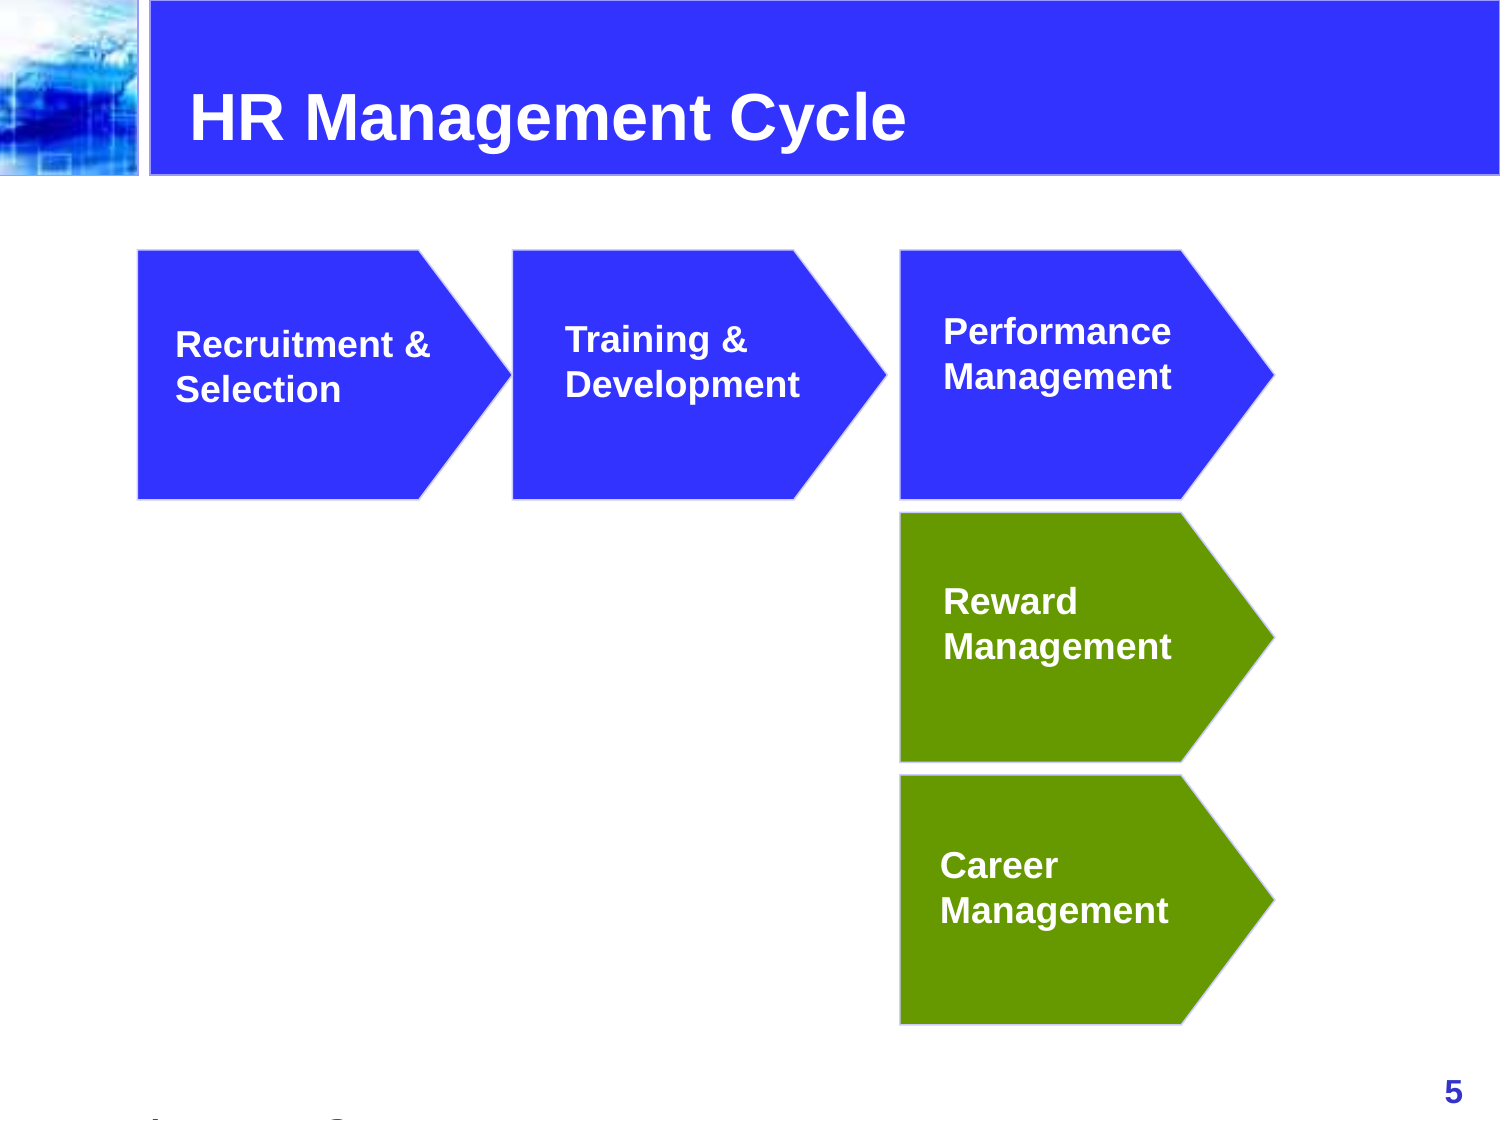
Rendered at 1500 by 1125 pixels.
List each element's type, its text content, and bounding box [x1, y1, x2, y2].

text_box Recruitment & Selection [160, 312, 447, 418]
text_box Reward Management [928, 569, 1188, 675]
text_box [899, 774, 1275, 1025]
text_box HR Management Cycle [174, 62, 1163, 162]
text_box Career Management [925, 834, 1184, 939]
text_box [512, 249, 888, 500]
text_box [899, 512, 1275, 763]
picture [0, 0, 137, 175]
text_box Performance Management [928, 299, 1188, 405]
text_box [899, 249, 1275, 500]
text_box [137, 249, 513, 500]
text_box Training & Development [550, 307, 816, 412]
